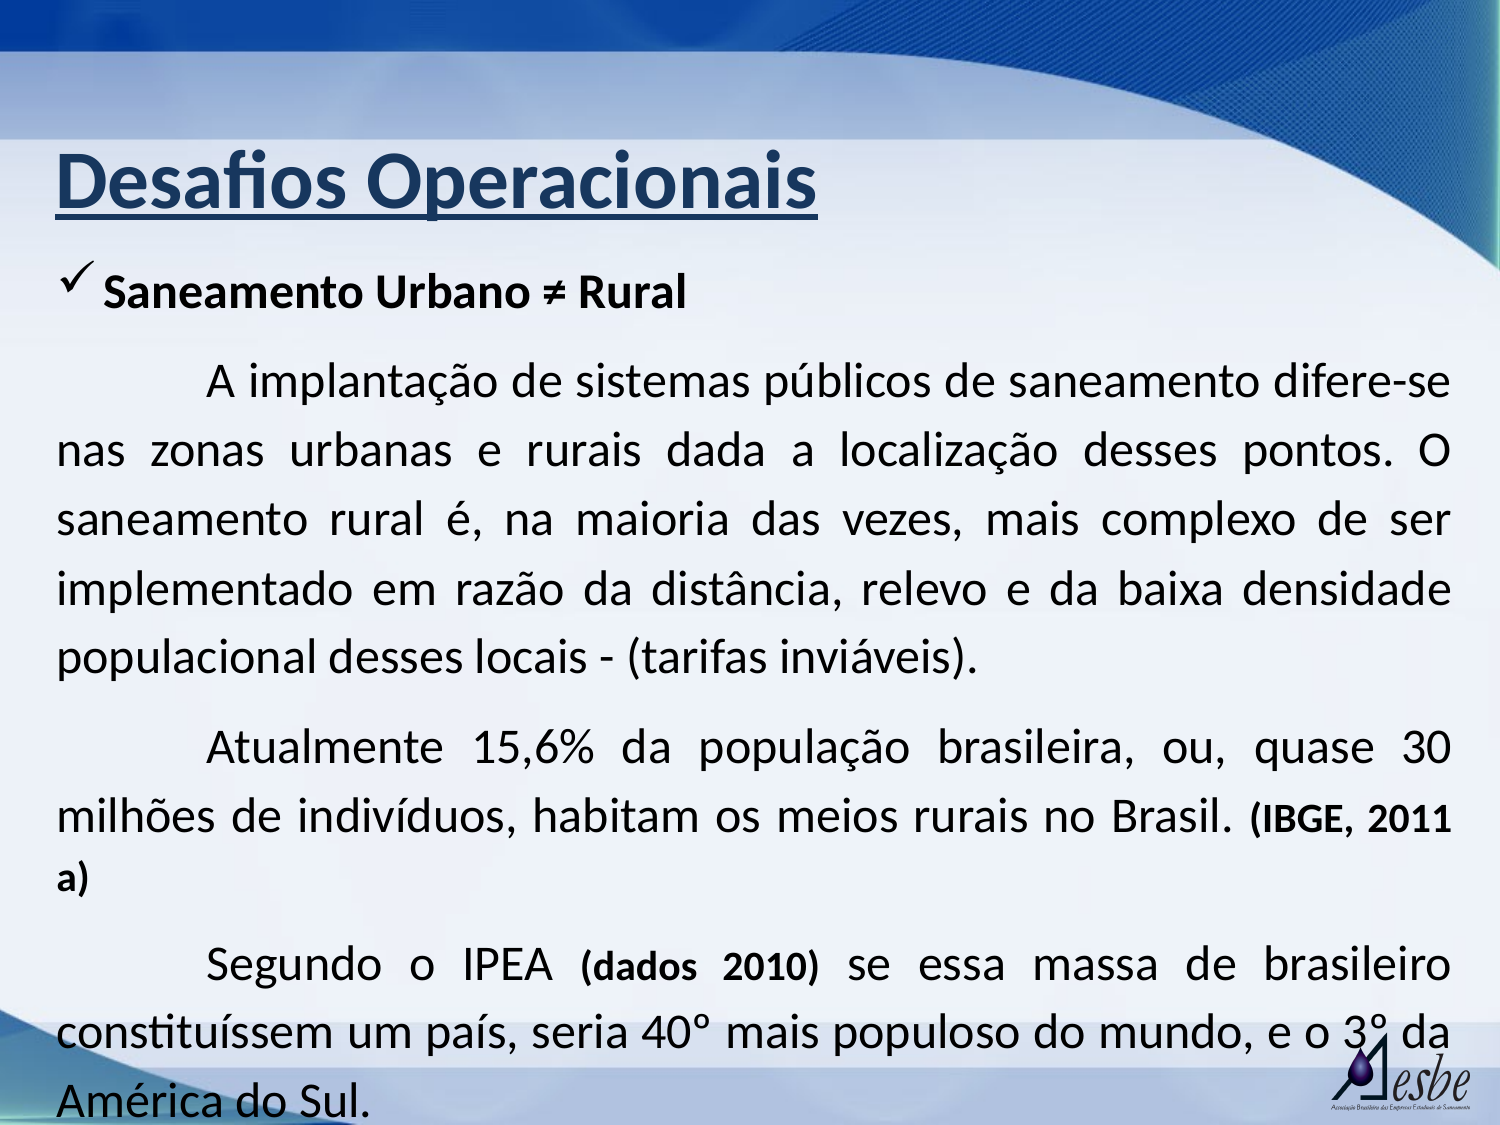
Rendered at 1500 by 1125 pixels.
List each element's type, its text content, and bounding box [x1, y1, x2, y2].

text_box Desafios Operacionais [40, 118, 1259, 234]
text_box Saneamento Urbano ≠ Rural A implantação de sistemas públicos de saneamento difere-se nas zonas urbanas e rurais dada a localização desses pontos. O saneamento rural é, na maioria das vezes, mais complexo de ser implementado em razão da distância, relevo e da baixa densidade populacional desses locais - (tarifas inviáveis). Atualmente 15,6% da população brasileira, ou, quase 30 milhões de indivíduos, habitam os meios rurais no Brasil. (IBGE, 2011 a) Segundo o IPEA (dados 2010) se essa massa de brasileiro constituíssem um país, seria 40º mais populoso do mundo, e o 3º da América do Sul. [41, 241, 1468, 1125]
picture [0, 0, 1500, 1125]
